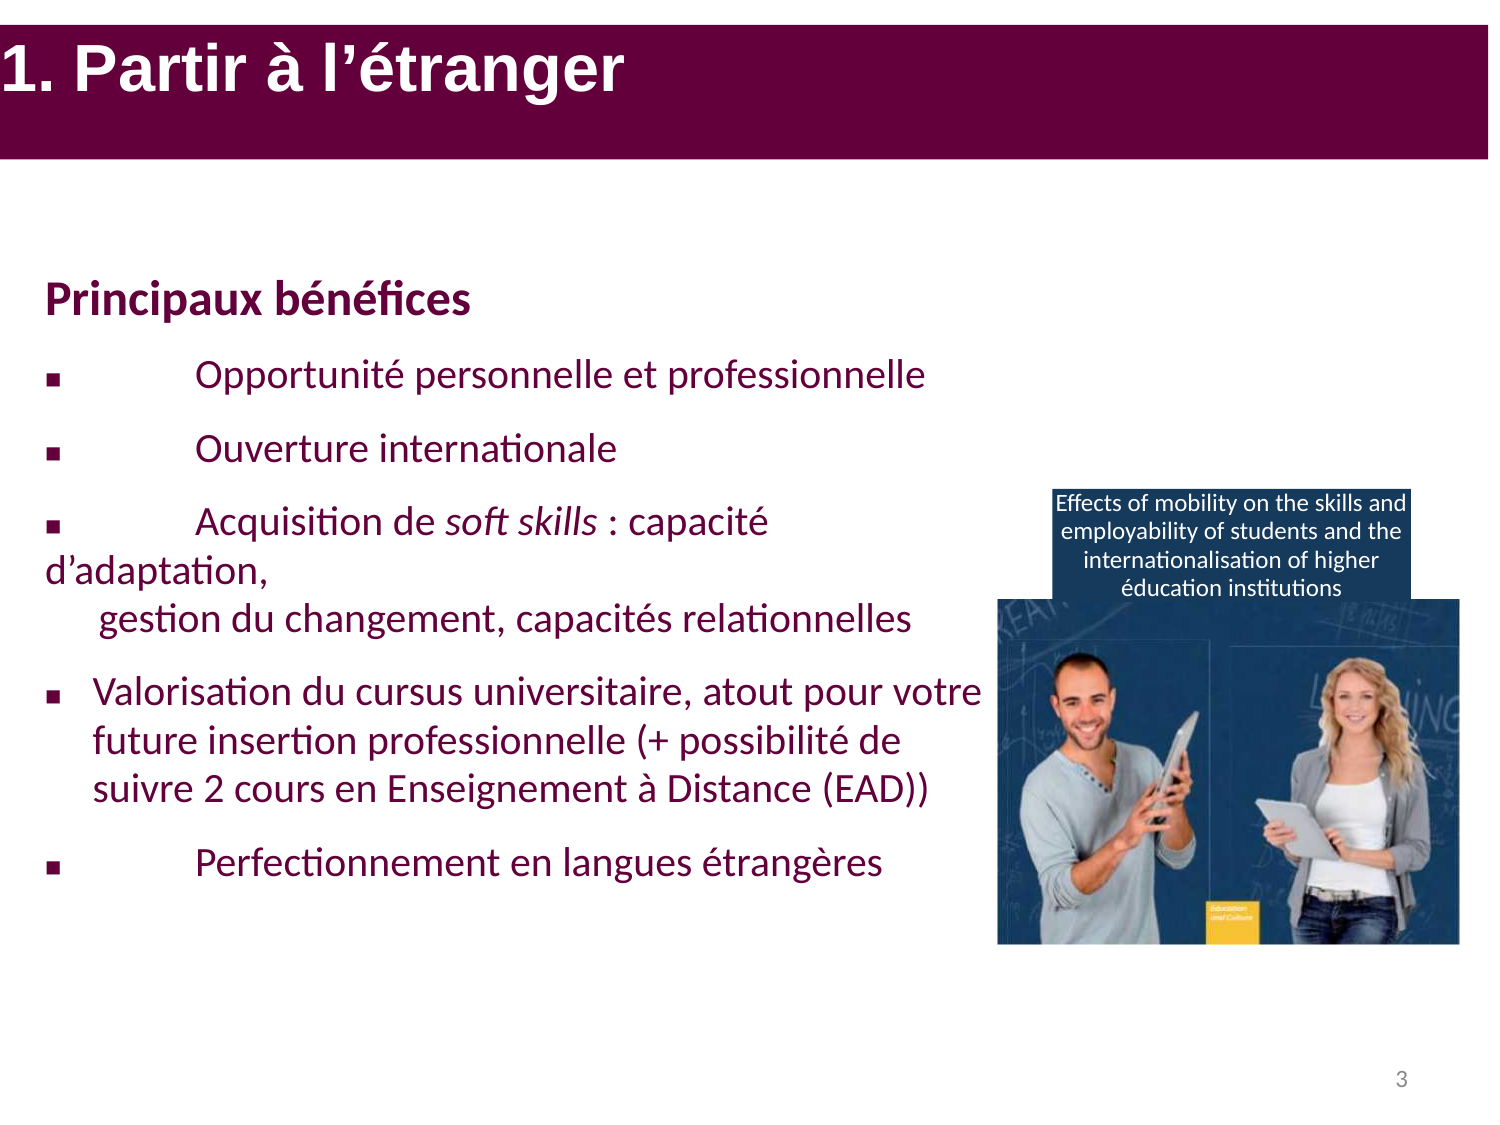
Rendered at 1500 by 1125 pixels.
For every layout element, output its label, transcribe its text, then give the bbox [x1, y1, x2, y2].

text_box 1. Partir à l’étranger [0, 24, 1489, 160]
text_box Principaux bénéfices ■ Opportunité personnelle et professionnelle ■ Ouverture internationale ■ Acquisition de soft skills : capacité d’adaptation, gestion du changement, capacités relationnelles ■ Valorisation du cursus universitaire, atout pour votre future insertion professionnelle (+ possibilité de suivre 2 cours en Enseignement à Distance (ead)) ■ Perfectionnement en langues étrangères [45, 265, 992, 903]
picture [997, 599, 1461, 946]
text_box 3 [1395, 1062, 1412, 1085]
text_box Effects of mobility on the skills and employability of students and the internationalisation of higher éducation institutions [1052, 488, 1411, 598]
